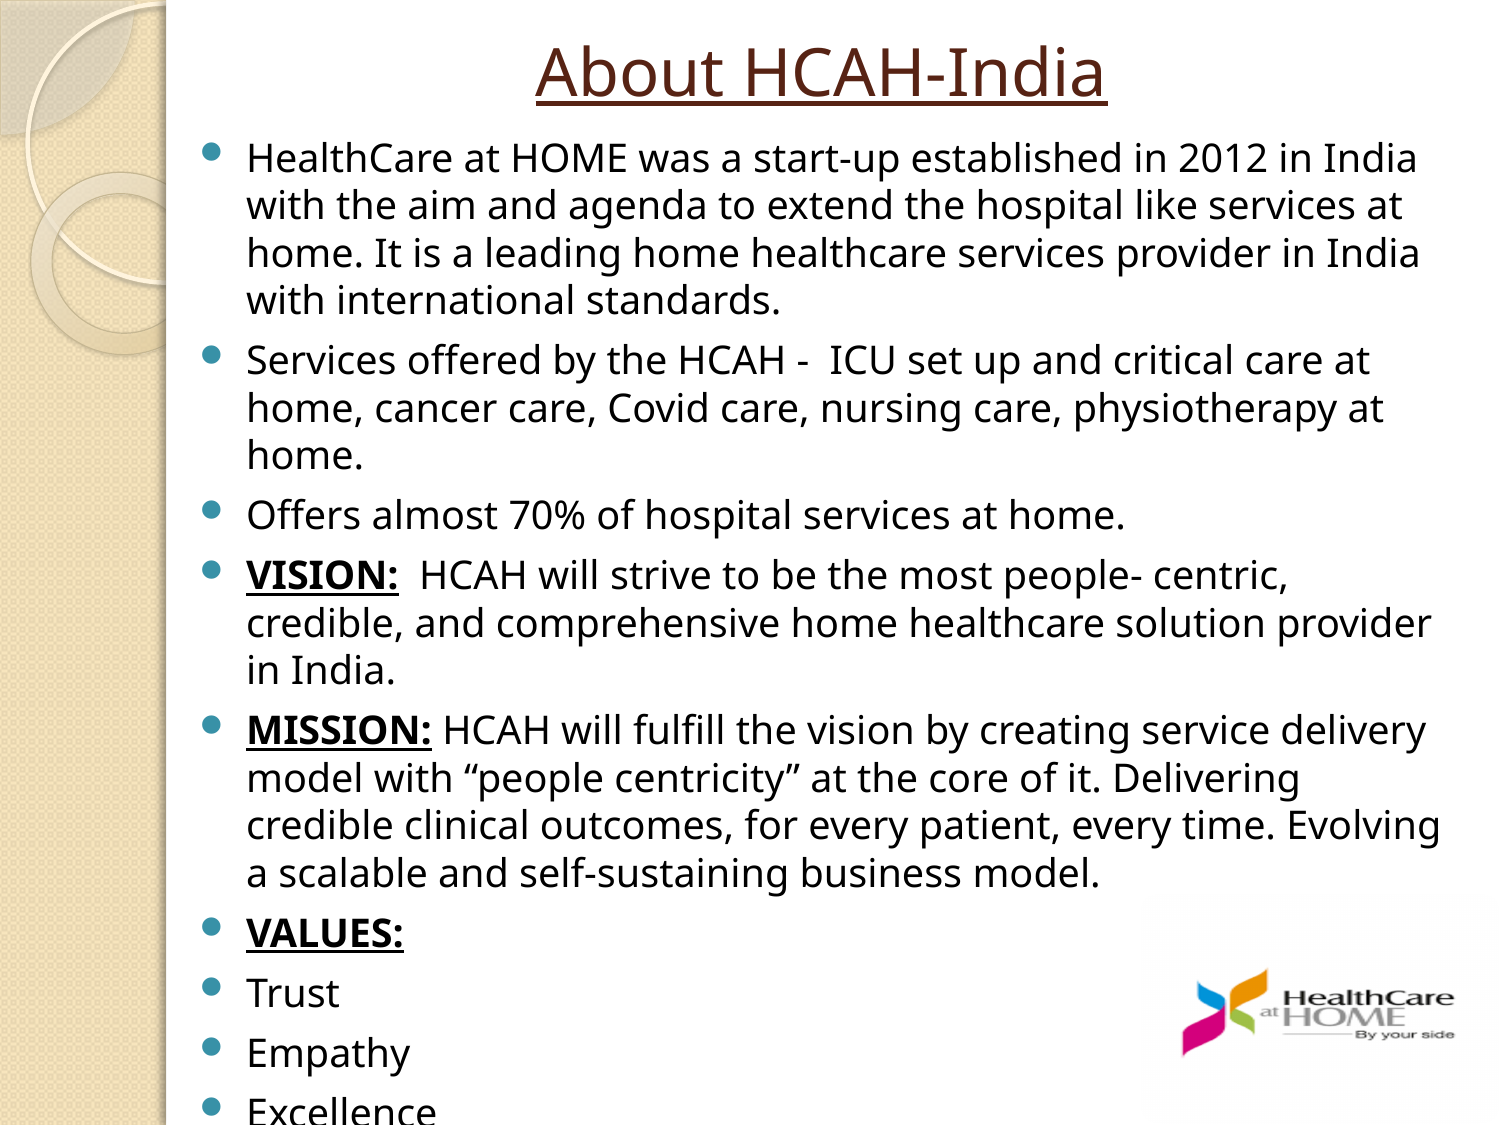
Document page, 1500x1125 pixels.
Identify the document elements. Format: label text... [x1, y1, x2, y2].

list HealthCare at HOME was a start-up established in 2012 in India with the aim and agenda to extend the hospital like services at home. It is a leading home healthcare services provider in India with international standards. Services offered by the HCAH - ICU set up and critical care at home, cancer care, Covid care, nursing care, physiotherapy at home. Offers almost 70% of hospital services at home. VISION: HCAH will strive to be the most people- centric, credible, and comprehensive home healthcare solution provider in India. MISSION: HCAH will fulfill the vision by creating service delivery model with “people centricity” at the core of it. Delivering credible clinical outcomes, for every patient, every time. Evolving a scalable and self-sustaining business model. VALUES: Trust Empathy Excellence Care [171, 125, 1466, 1094]
picture [1139, 891, 1500, 1125]
title About HCAH-India [206, 0, 1437, 125]
